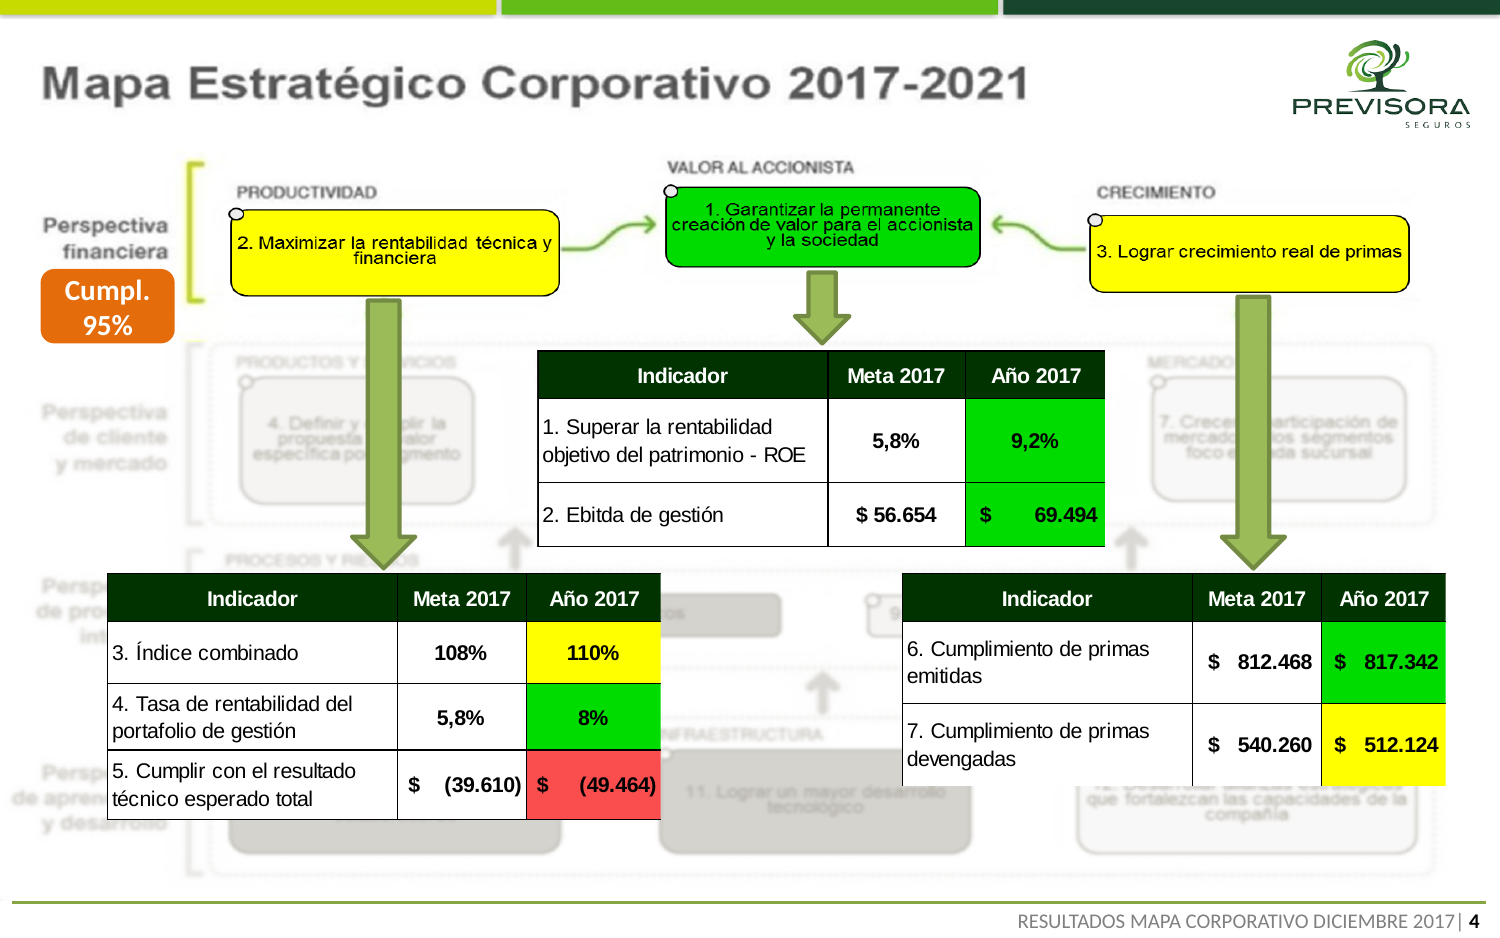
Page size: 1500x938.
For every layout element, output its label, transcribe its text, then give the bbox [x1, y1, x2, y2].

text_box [351, 272, 1286, 569]
text_box RESULTADOS MAPA CORPORATIVO DICIEMBRE 2017| 4 [584, 908, 1495, 938]
picture [0, 342, 1500, 900]
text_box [0, 19, 1500, 342]
